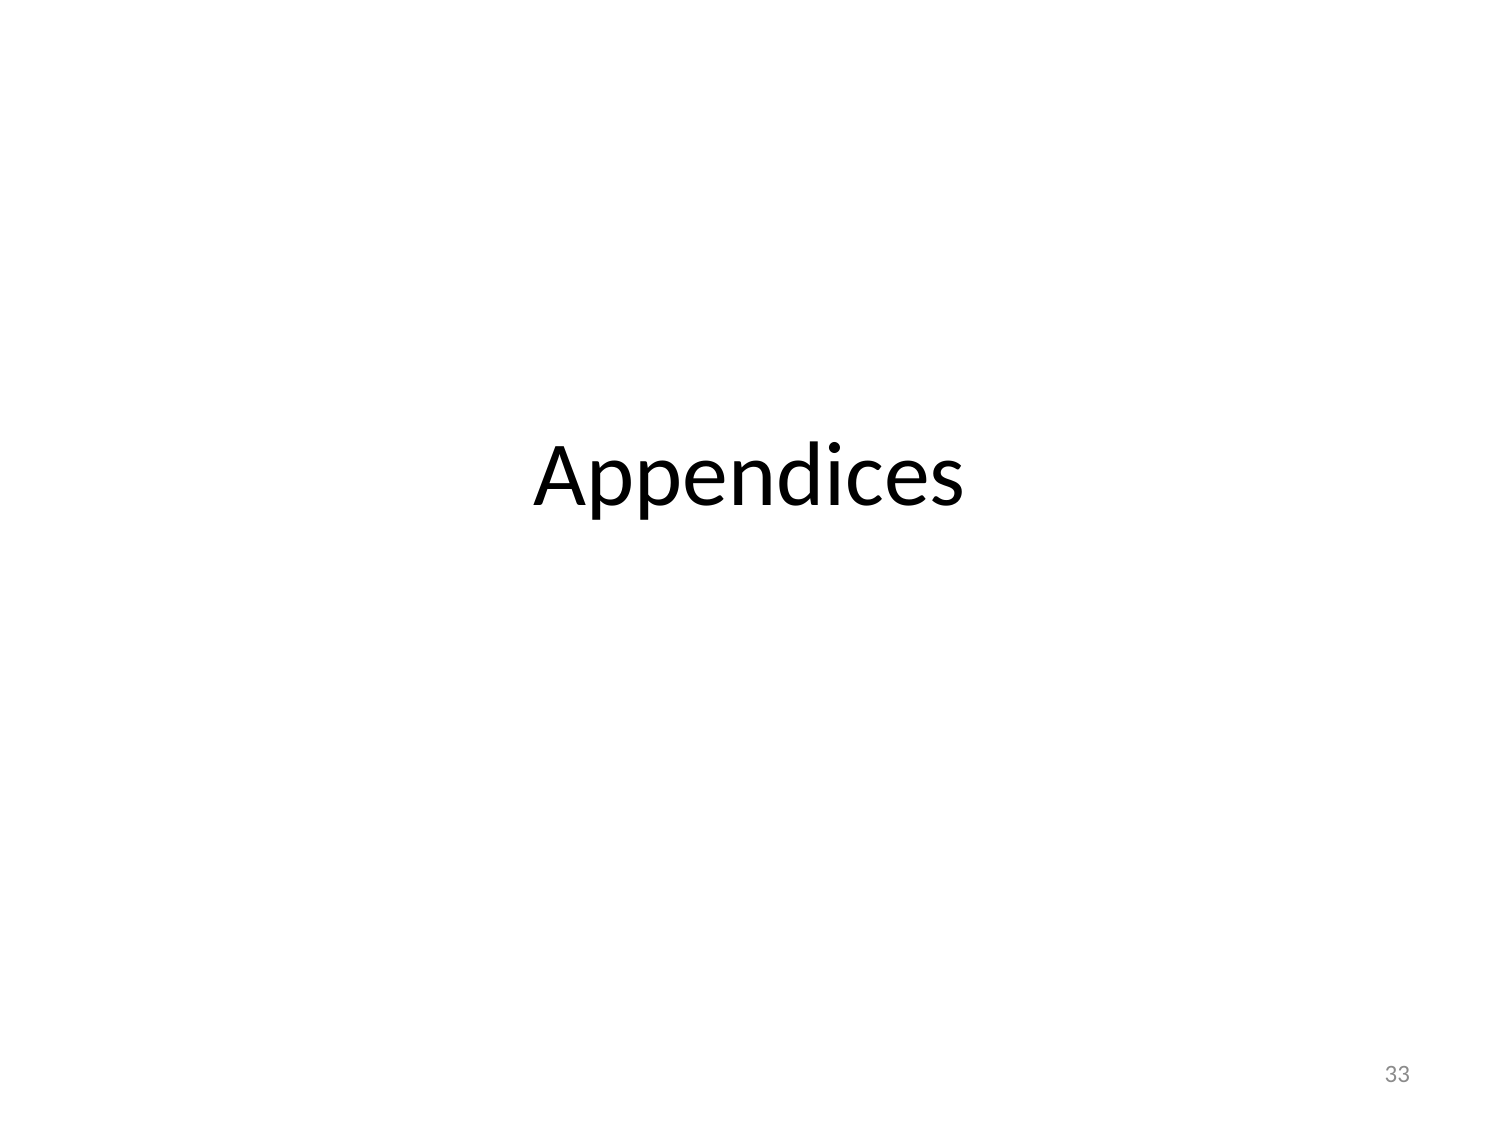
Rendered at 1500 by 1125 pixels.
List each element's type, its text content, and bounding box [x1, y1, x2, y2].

slide_number 33 [1074, 1042, 1425, 1103]
title Appendices [75, 375, 1425, 563]
